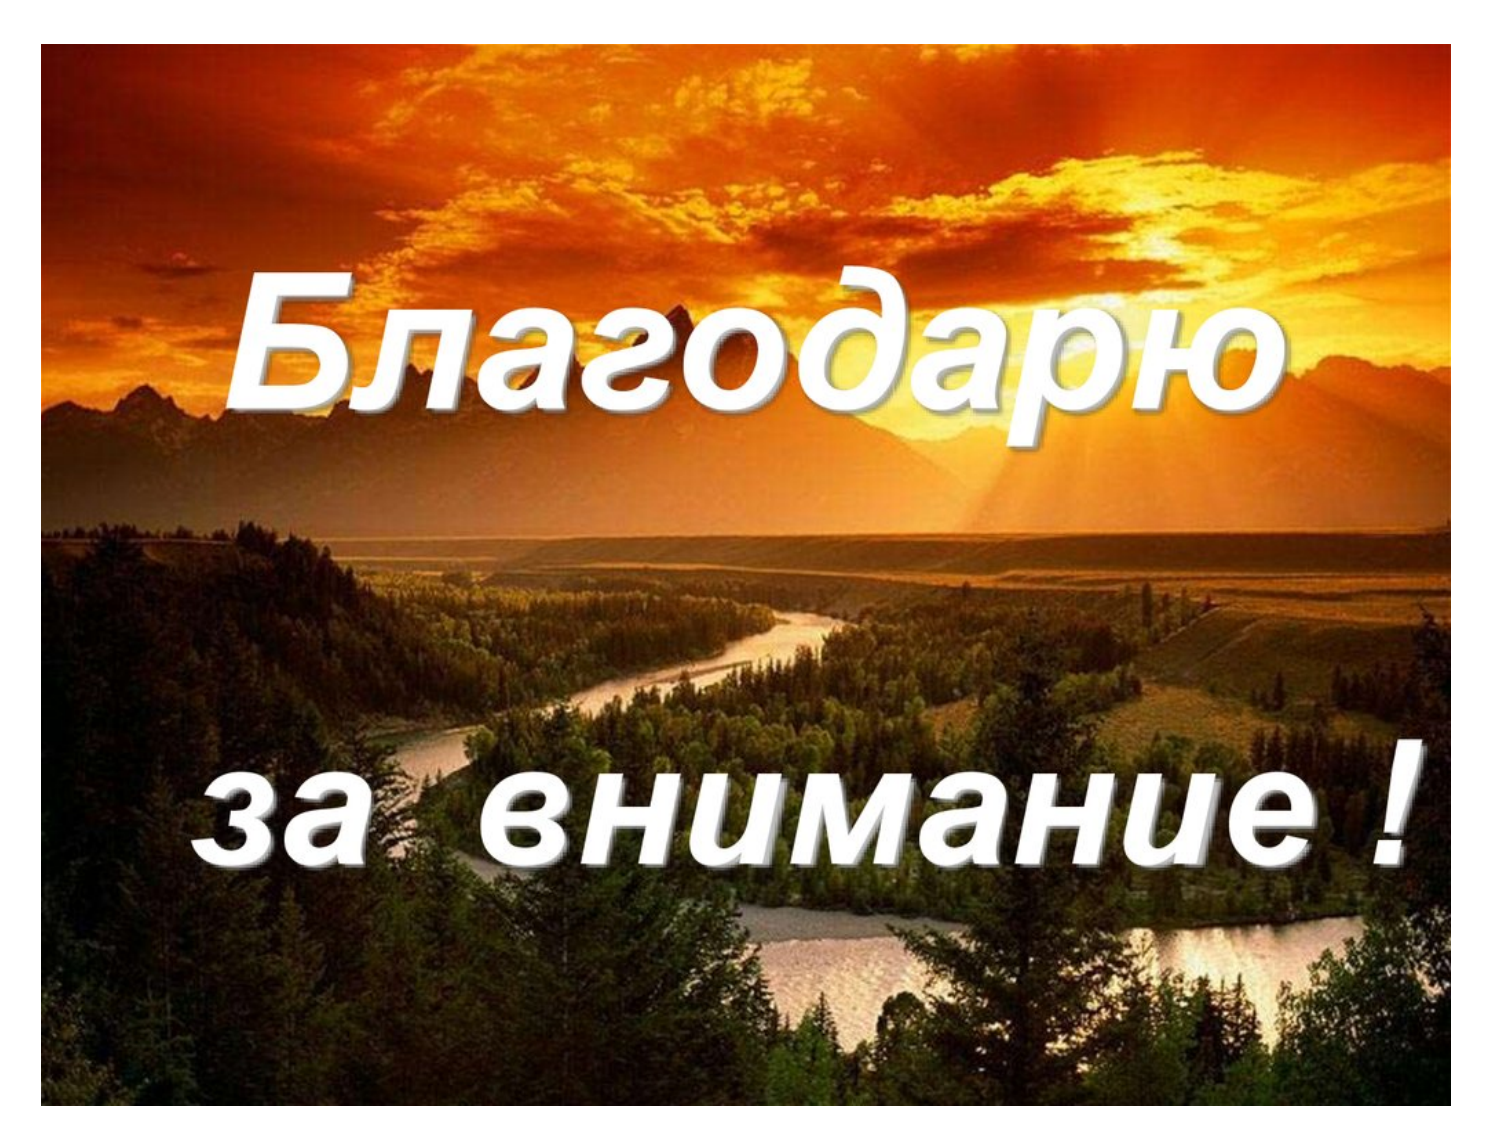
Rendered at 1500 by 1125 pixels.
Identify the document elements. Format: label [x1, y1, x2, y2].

list [40, 44, 1451, 1107]
